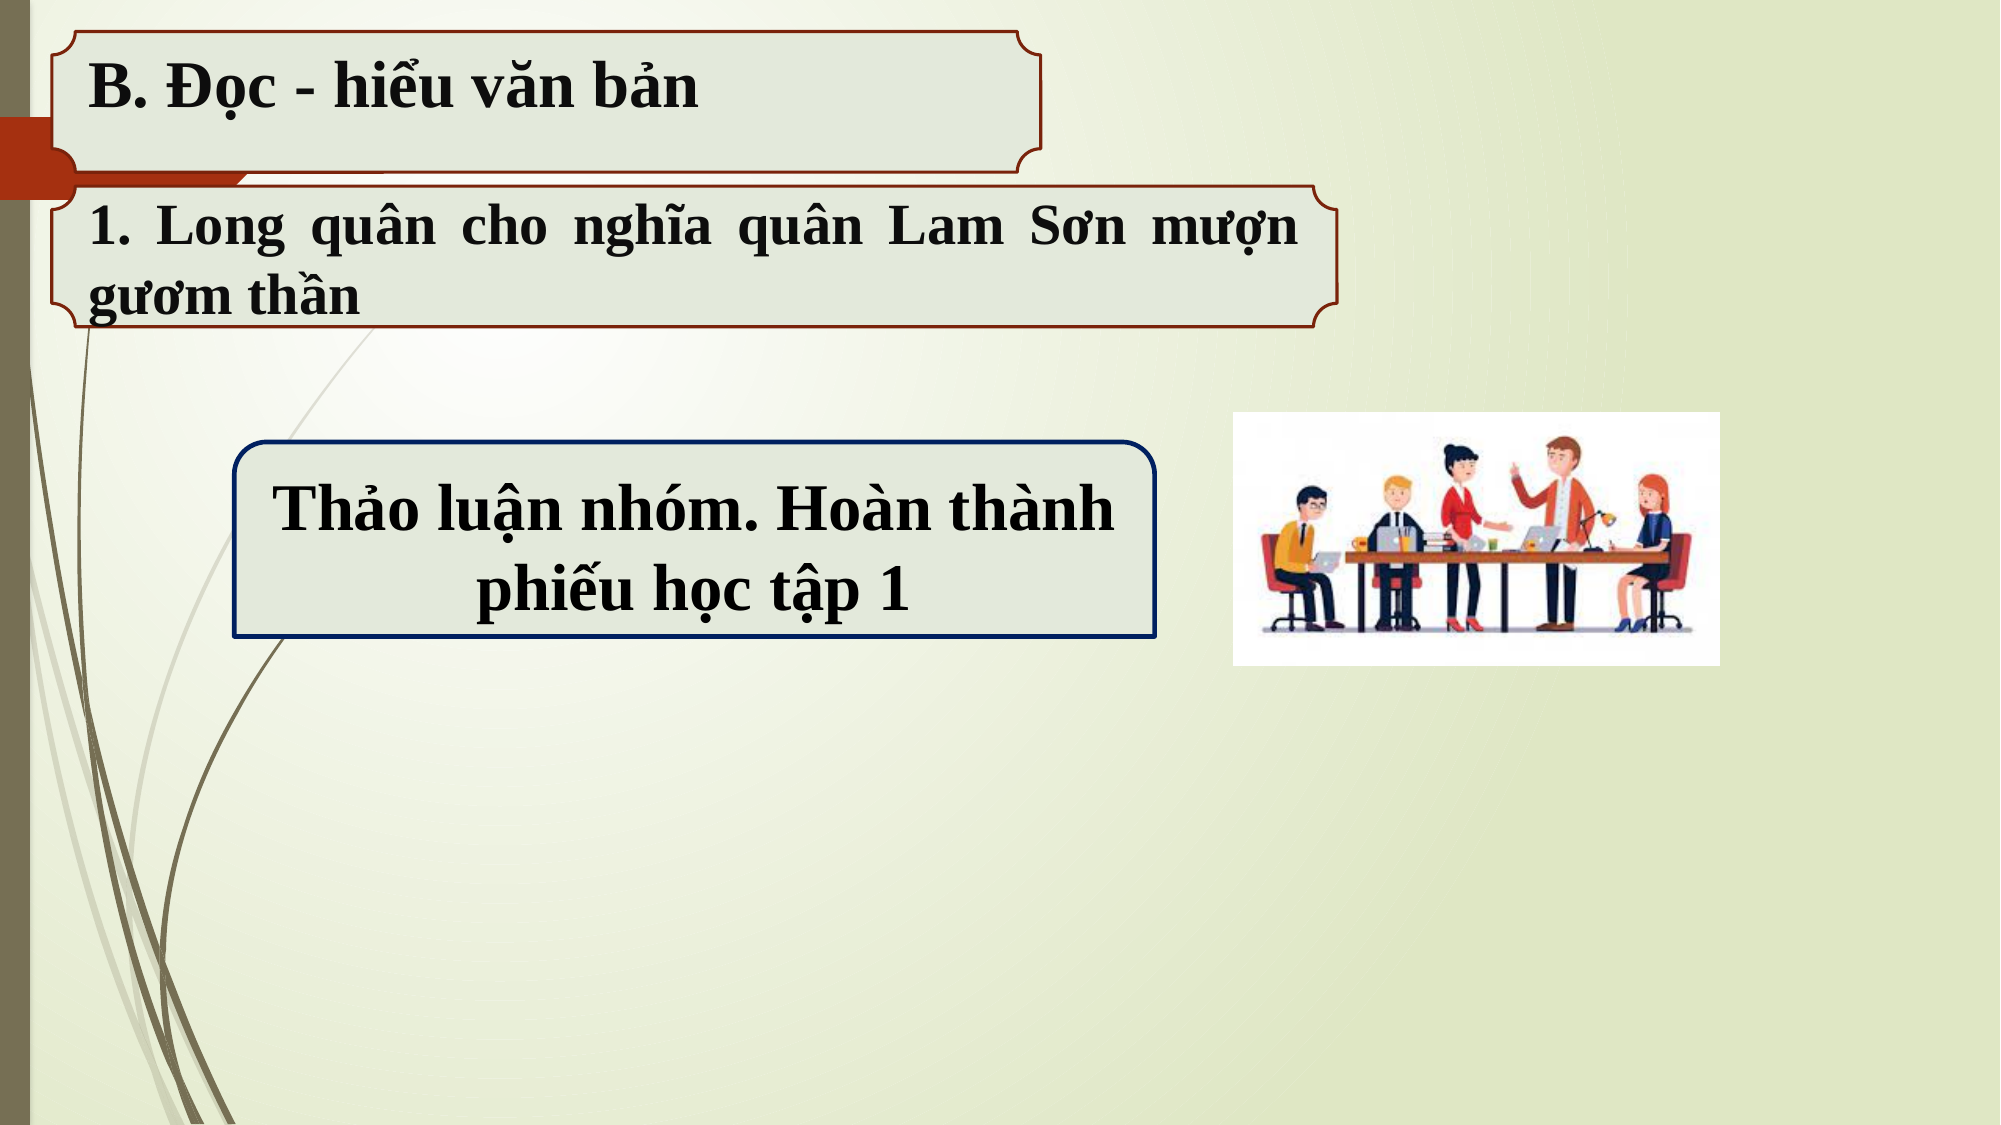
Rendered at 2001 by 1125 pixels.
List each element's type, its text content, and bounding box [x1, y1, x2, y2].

text_box 1. Long quân cho nghĩa quân Lam Sơn mượn gươm thần [50, 184, 1339, 329]
text_box Thảo luận nhóm. Hoàn thành phiếu học tập 1 [232, 440, 1156, 638]
text_box B. Đọc - hiểu văn bản [50, 30, 1043, 174]
picture [1233, 412, 1720, 666]
